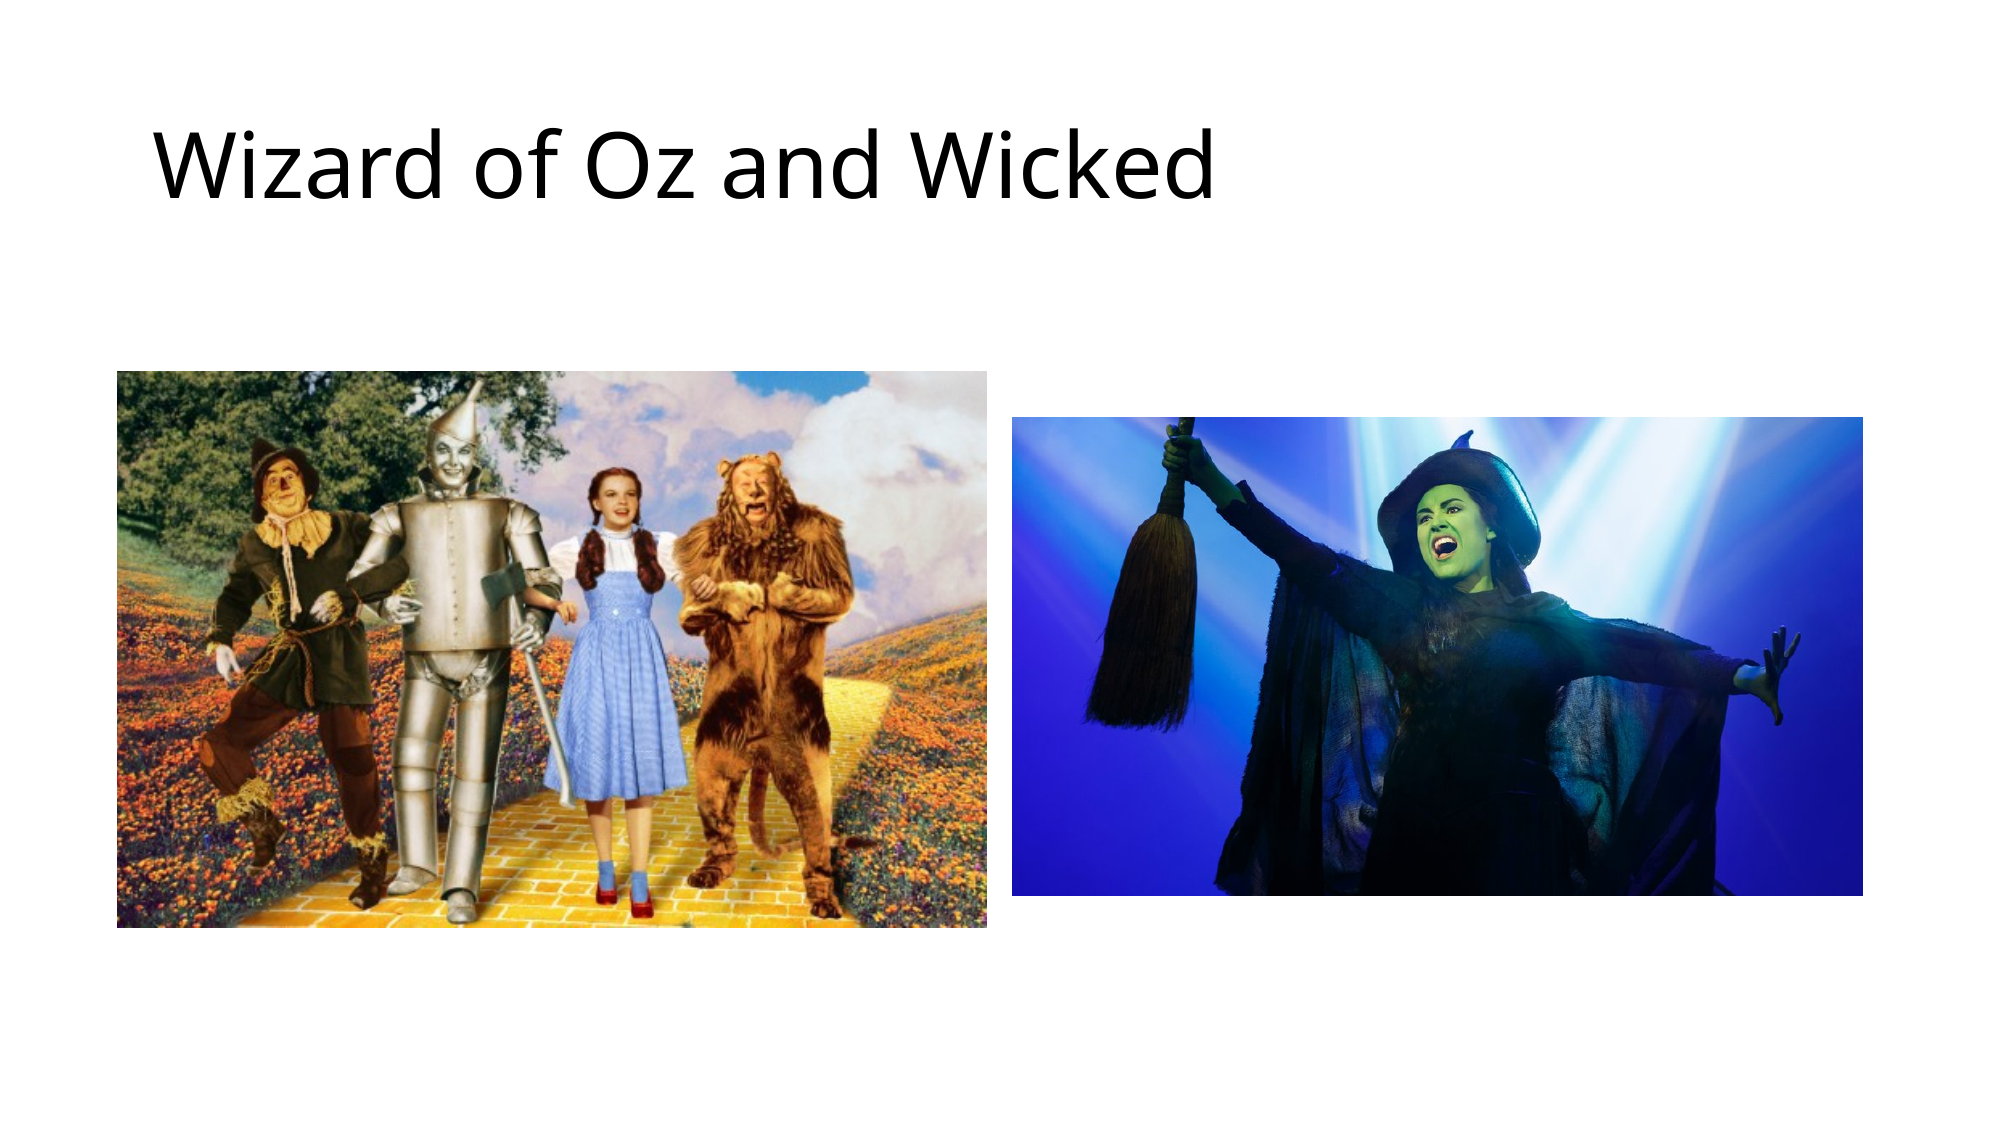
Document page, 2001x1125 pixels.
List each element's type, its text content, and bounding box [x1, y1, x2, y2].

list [1012, 417, 1863, 896]
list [117, 371, 987, 928]
title Wizard of Oz and Wicked [137, 59, 1863, 278]
